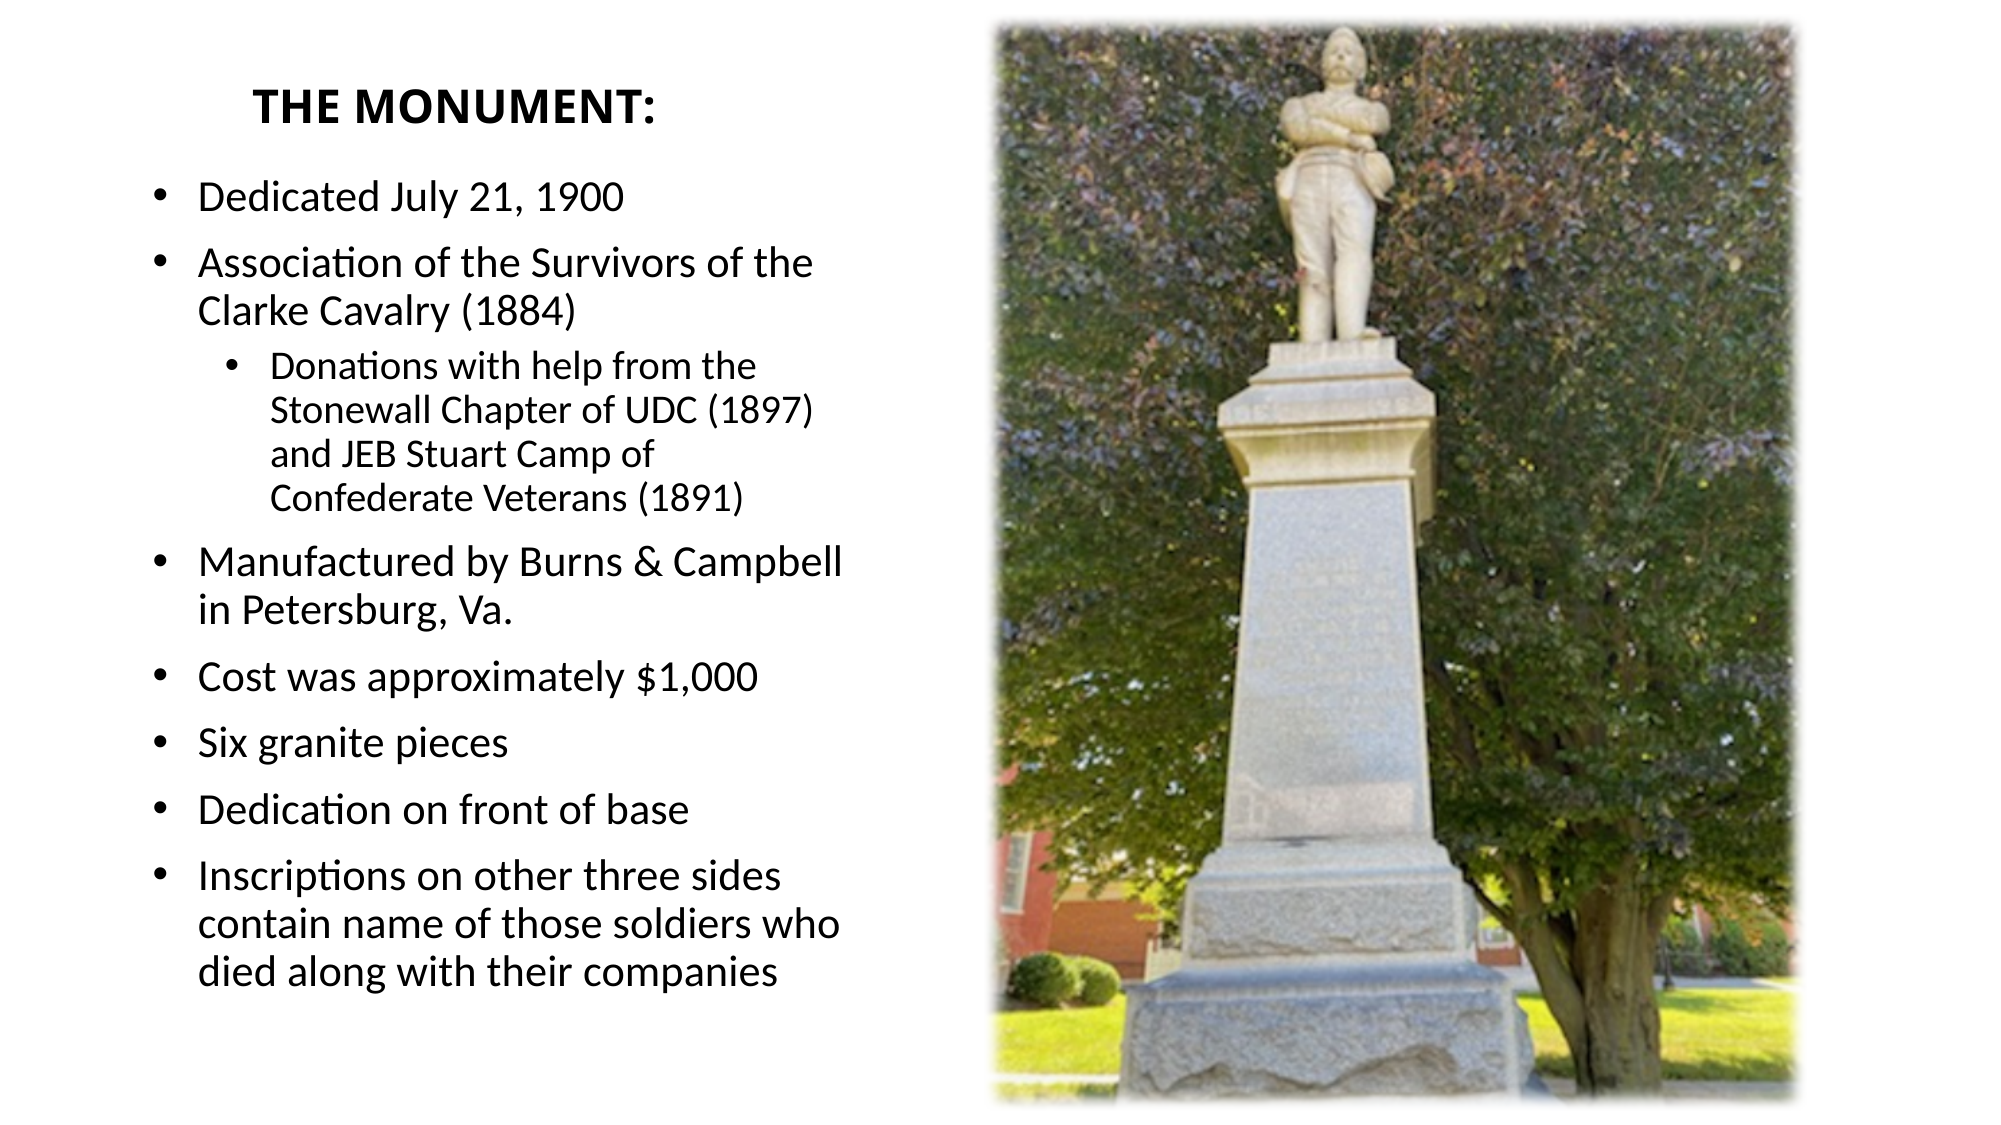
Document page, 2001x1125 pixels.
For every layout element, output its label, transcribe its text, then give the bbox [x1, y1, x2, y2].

list Dedicated July 21, 1900 Association of the Survivors of the Clarke Cavalry (1884) Donations with help from the Stonewall Chapter of UDC (1897) and JEB Stuart Camp of Confederate Veterans (1891) Manufactured by Burns & Campbell in Petersburg, Va. Cost was approximately $1,000 Six granite pieces Dedication on front of base Inscriptions on other three sides contain name of those soldiers who died along with their companies [137, 165, 865, 1050]
title THE MONUMENT: [137, 75, 783, 141]
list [984, 14, 1807, 1111]
